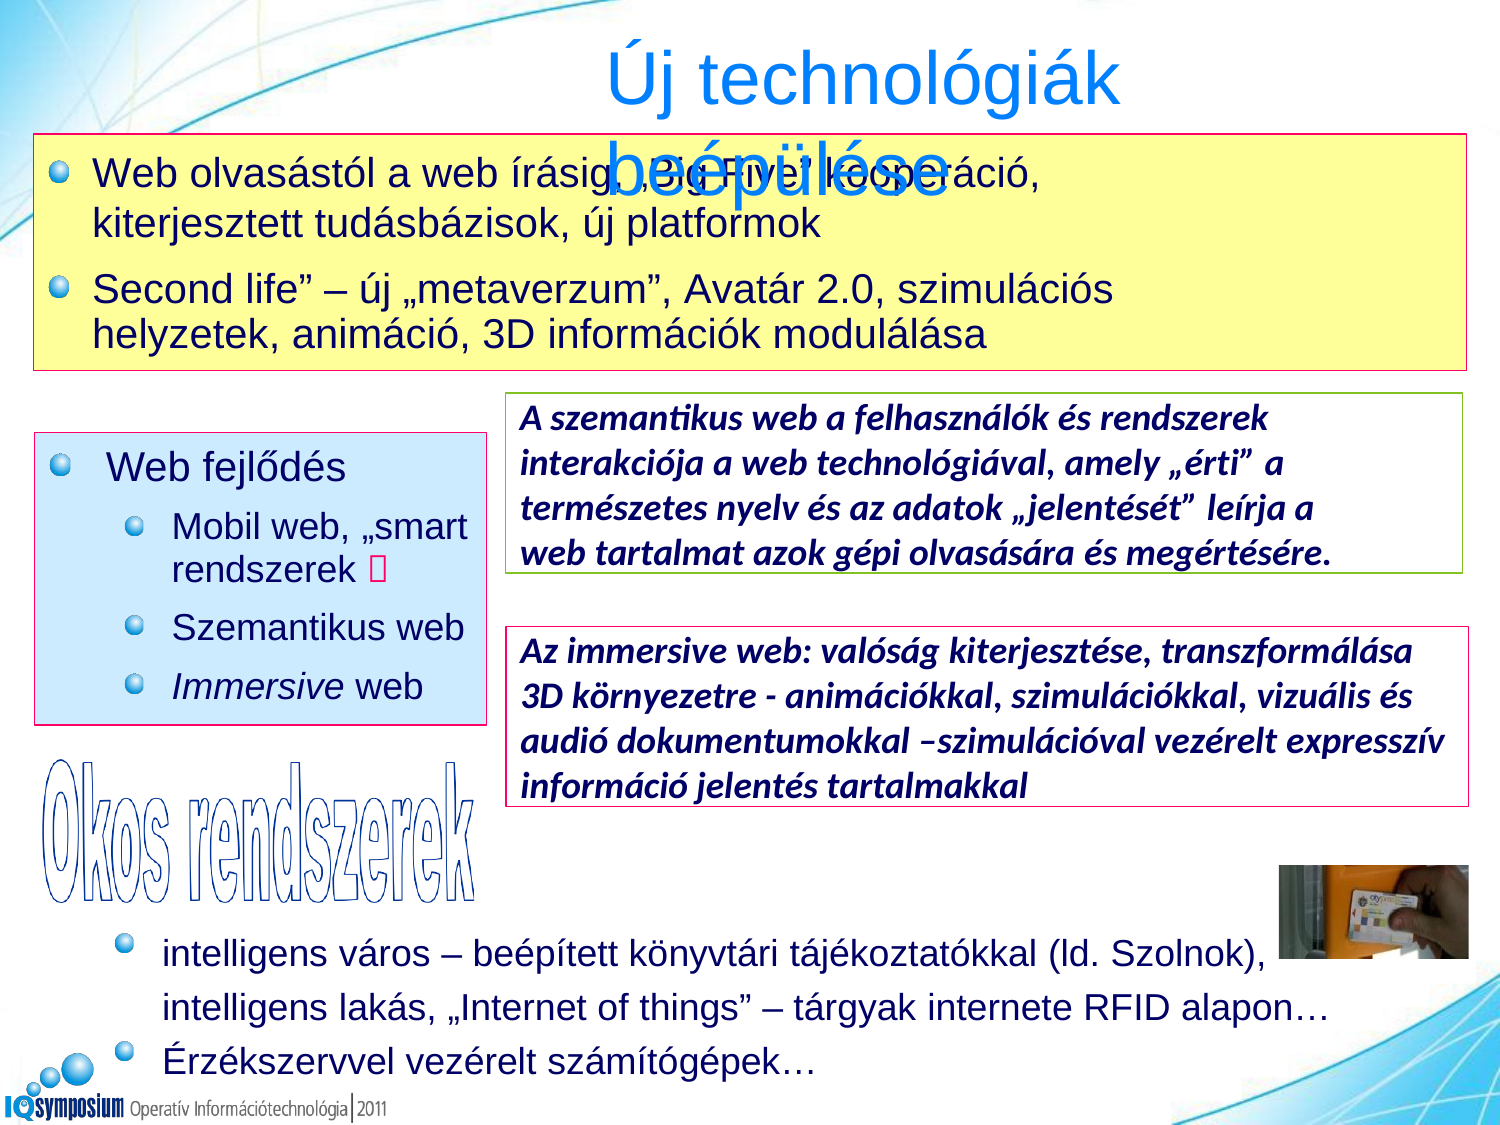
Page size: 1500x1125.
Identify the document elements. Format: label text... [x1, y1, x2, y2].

text_box intelligens város – beépített könyvtári tájékoztatókkal (ld. Szolnok), intelligens lakás, „Internet of things” – tárgyak internete RFID alapon… Érzékszervvel vezérelt számítógépek… [159, 920, 1333, 1083]
text_box [1278, 865, 1469, 959]
text_box [33, 134, 1467, 371]
text_box Új technológiák beépülése [603, 30, 1487, 211]
text_box [42, 759, 475, 903]
text_box [48, 160, 69, 183]
text_box A szemantikus web a felhasználók és rendszerek interakciója a web technológiával, amely „érti” a természetes nyelv és az adatok „jelentését” leírja a web tartalmat azok gépi olvasására és megértésére. [505, 392, 1463, 573]
text_box [34, 432, 487, 726]
text_box Web fejlődés Mobil web, „smart rendszerek  Szemantikus web Immersive web [103, 439, 470, 707]
text_box [48, 275, 69, 298]
text_box [114, 933, 134, 953]
text_box [49, 453, 71, 476]
text_box Web olvasástól a web írásig, „Big Five” kooperáció, kiterjesztett tudásbázisok, új platformok Second life” – új „metaverzum”, Avatár 2.0, szimulációs helyzetek, animáció, 3D információk modulálása [90, 146, 1308, 357]
text_box Az immersive web: valóság kiterjesztése, transzformálása 3D környezetre - animációkkal, szimulációkkal, vizuális és audió dokumentumokkal –szimulációval vezérelt expresszív információ jelentés tartalmakkal [506, 626, 1469, 807]
text_box [114, 1041, 134, 1061]
picture [0, 0, 1500, 1125]
